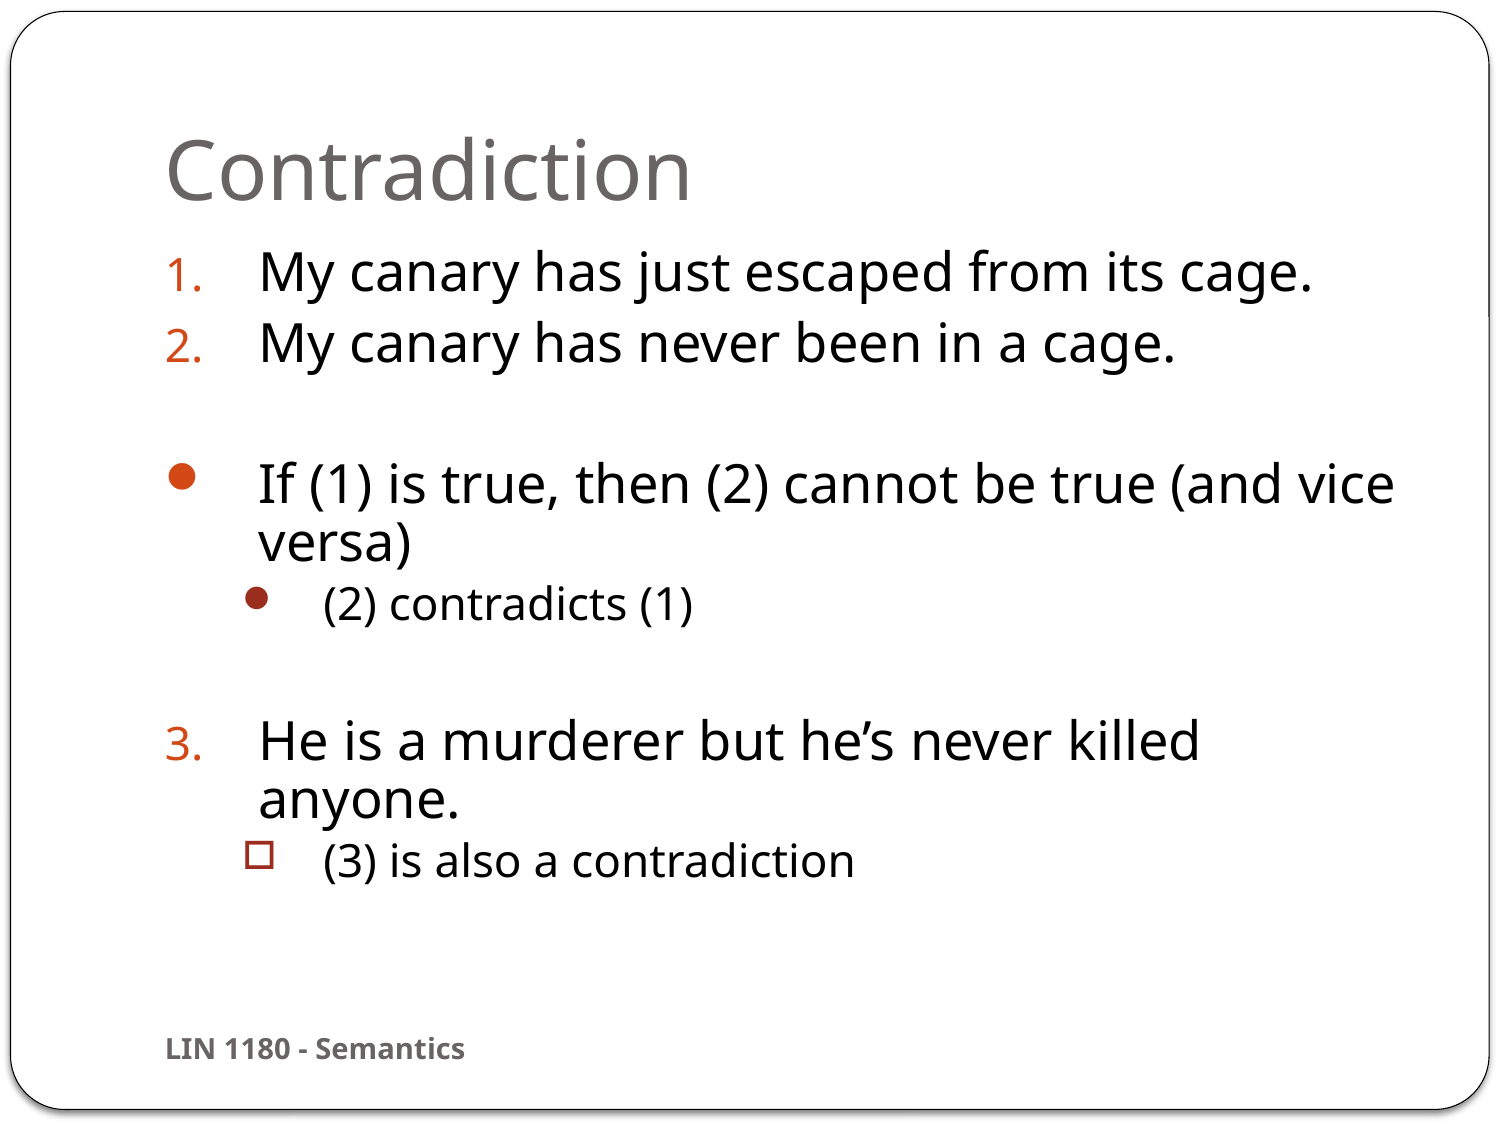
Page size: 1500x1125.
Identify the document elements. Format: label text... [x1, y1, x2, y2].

footer LIN 1180 - Semantics [150, 1012, 800, 1088]
list My canary has just escaped from its cage. My canary has never been in a cage. If (1) is true, then (2) cannot be true (and vice versa) (2) contradicts (1) He is a murderer but he’s never killed anyone. (3) is also a contradiction [150, 237, 1425, 988]
title Contradiction [150, 45, 1425, 233]
